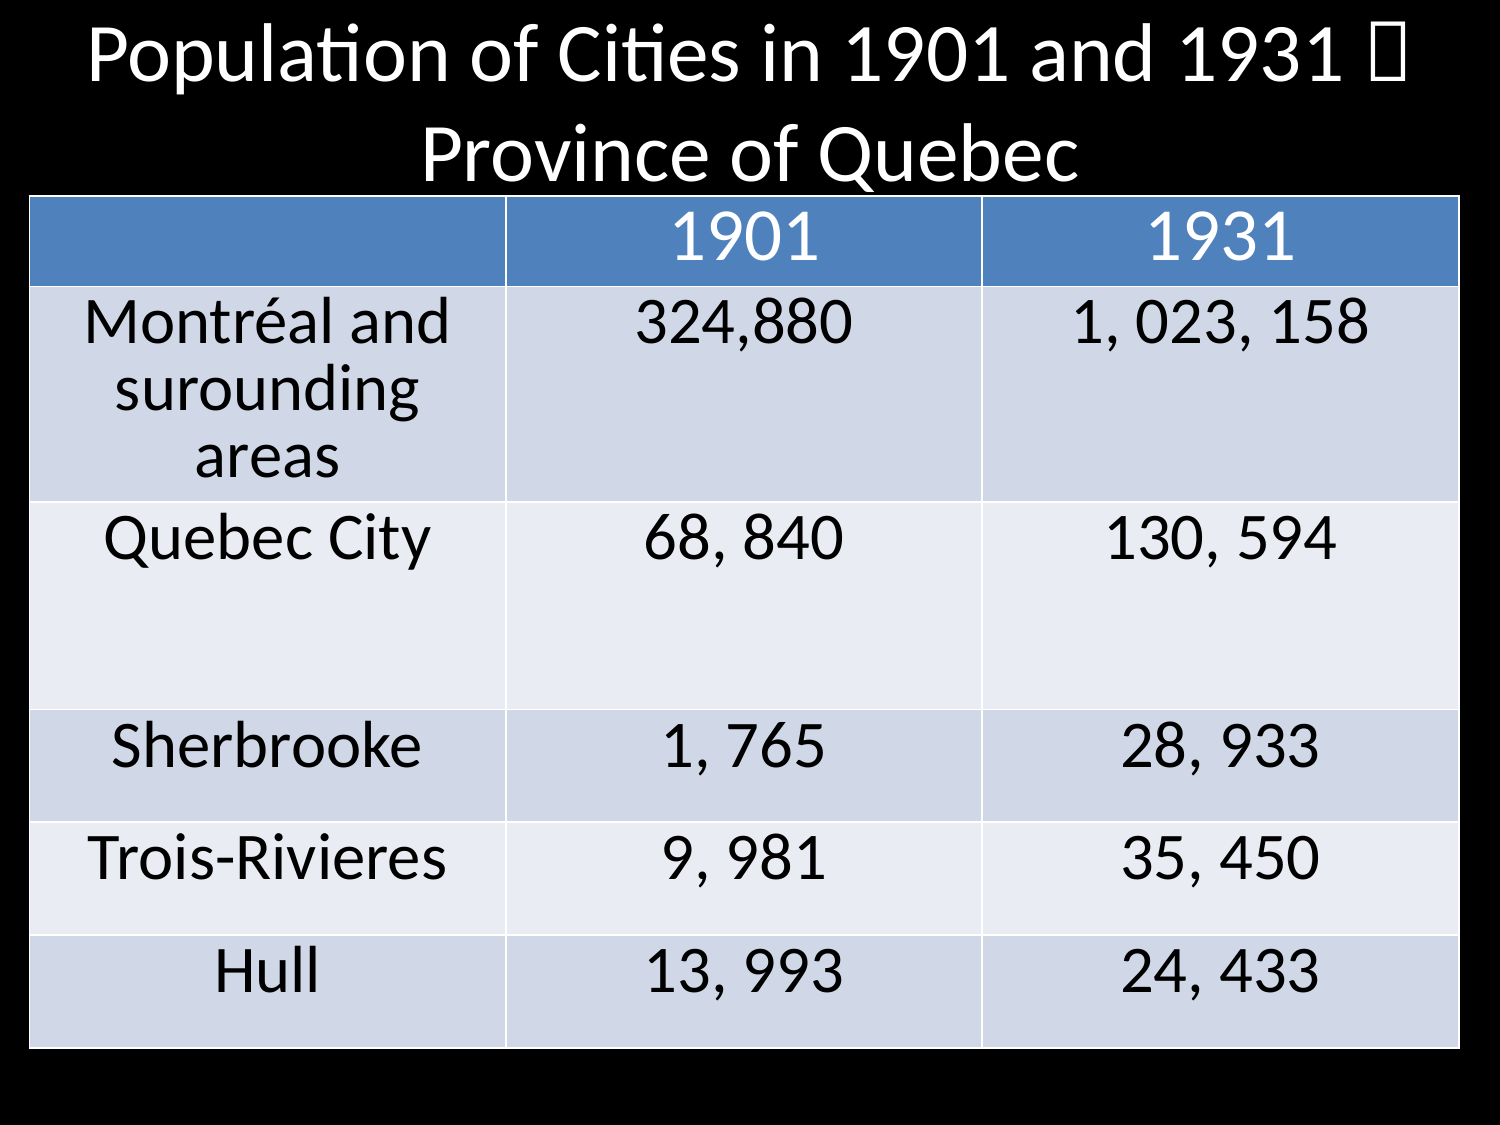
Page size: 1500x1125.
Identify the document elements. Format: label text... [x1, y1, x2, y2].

table_cell 1, 765 [507, 710, 981, 821]
table_cell 24, 433 [983, 936, 1458, 1047]
table_cell Quebec City [30, 503, 505, 709]
table_cell Trois-Rivieres [30, 823, 505, 934]
table_cell 324,880 [507, 287, 981, 501]
table_cell 130, 594 [983, 503, 1458, 709]
table_cell 28, 933 [983, 710, 1458, 821]
table_cell 13, 993 [507, 936, 981, 1047]
table_cell 68, 840 [507, 503, 981, 709]
table_header 1931 [983, 197, 1458, 286]
table_cell 9, 981 [507, 823, 981, 934]
table_cell 1, 023, 158 [983, 287, 1458, 501]
table_cell Sherbrooke [30, 710, 505, 821]
table_cell Hull [30, 936, 505, 1047]
table_header 1901 [507, 197, 981, 286]
table_cell Montréal and surounding areas [30, 287, 505, 501]
table_header [30, 197, 505, 286]
title Population of Cities in 1901 and 1931  Province of Quebec [0, 54, 1500, 243]
table_cell 35, 450 [983, 823, 1458, 934]
